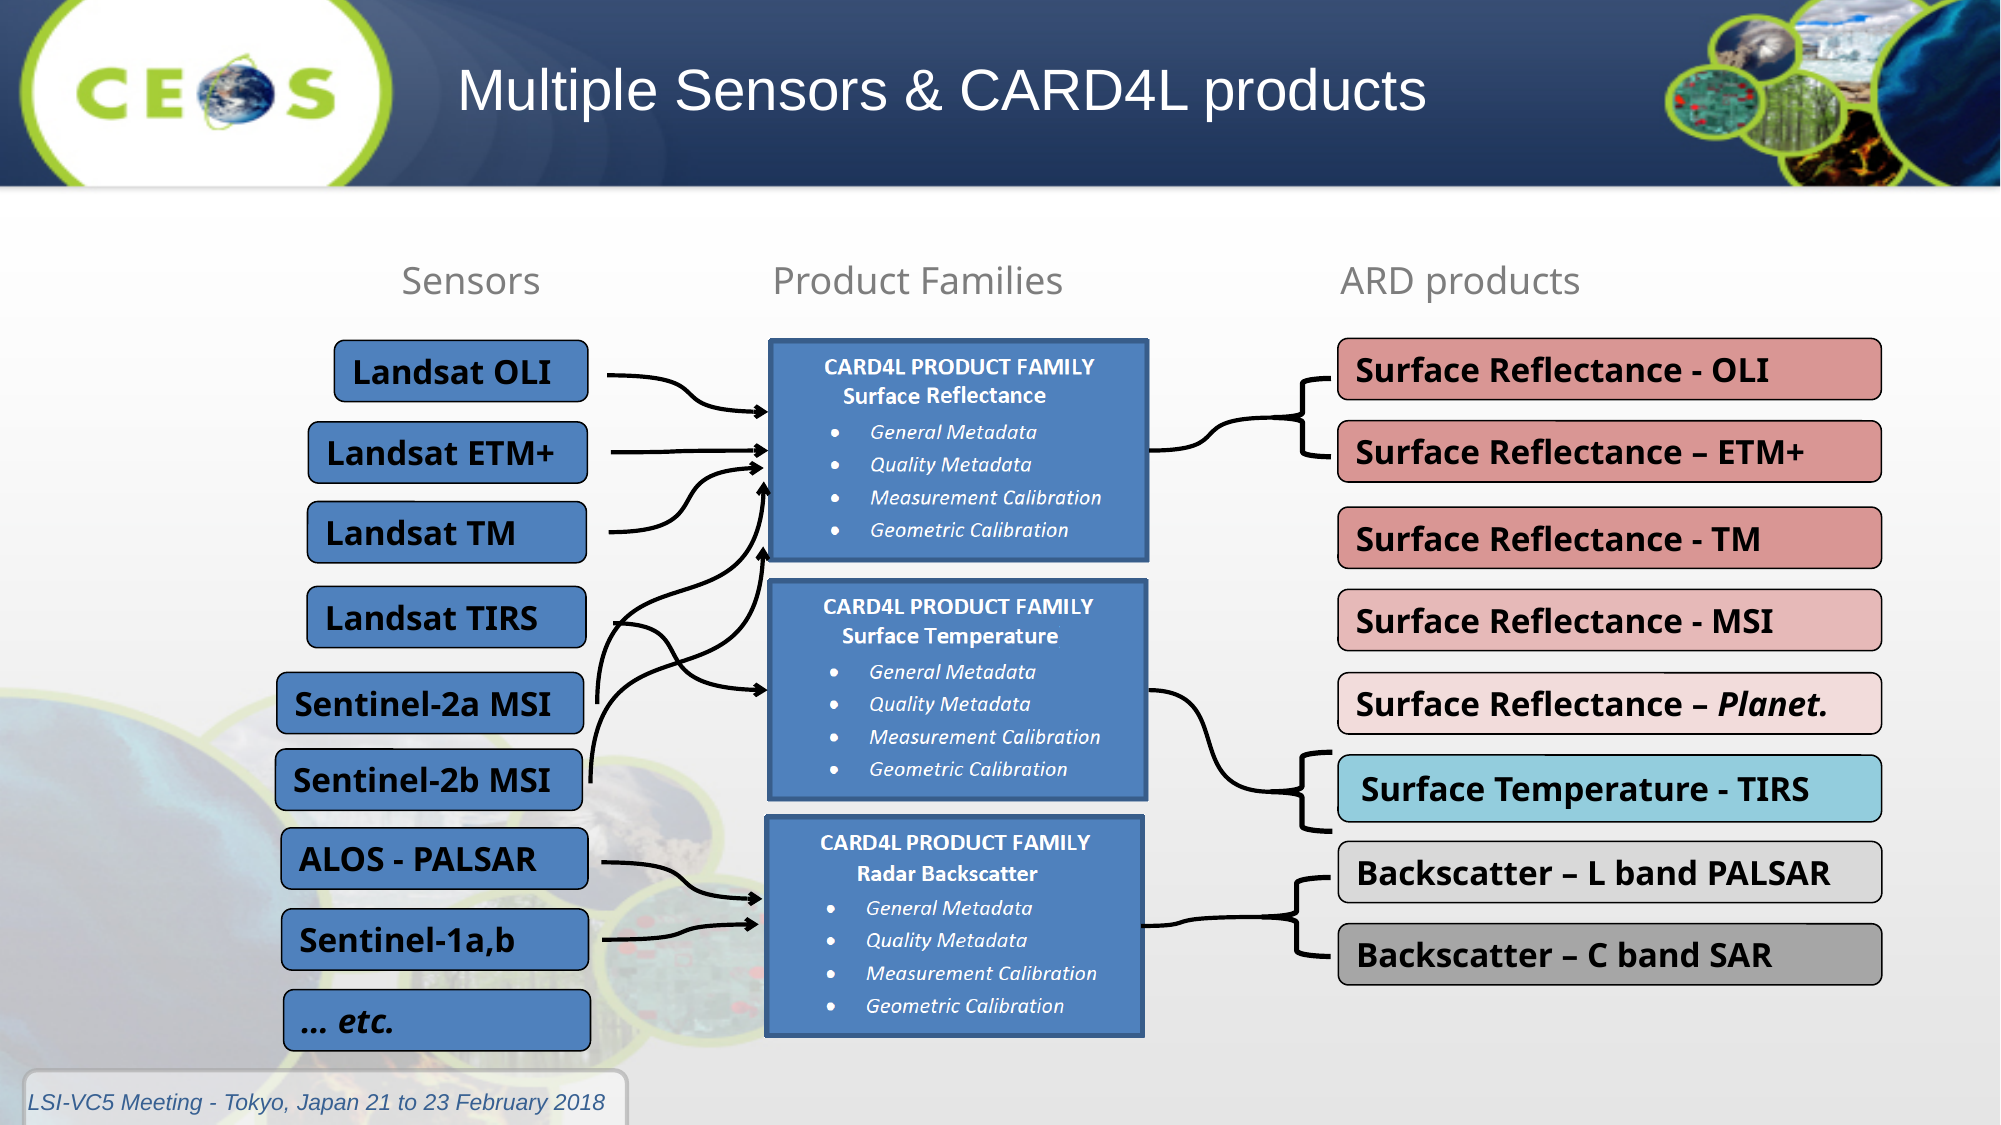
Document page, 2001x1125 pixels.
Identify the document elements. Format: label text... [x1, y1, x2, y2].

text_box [764, 622, 768, 691]
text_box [1148, 689, 1333, 832]
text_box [601, 862, 763, 900]
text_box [275, 340, 591, 1052]
list Multiple Sensors & CARD4L products [449, 49, 1534, 139]
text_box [1338, 841, 1883, 986]
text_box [1337, 338, 1882, 735]
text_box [601, 924, 759, 940]
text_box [1148, 378, 1332, 457]
text_box ARD products [1320, 247, 1602, 313]
text_box Product Families [752, 247, 1084, 313]
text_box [606, 375, 769, 413]
text_box Sensors [381, 247, 561, 313]
picture [0, 0, 2001, 1125]
text_box Surface Temperature - TIRS [1338, 754, 1882, 822]
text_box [590, 546, 764, 784]
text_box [1140, 877, 1331, 957]
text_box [596, 481, 764, 546]
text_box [764, 338, 1150, 1038]
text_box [608, 467, 764, 481]
